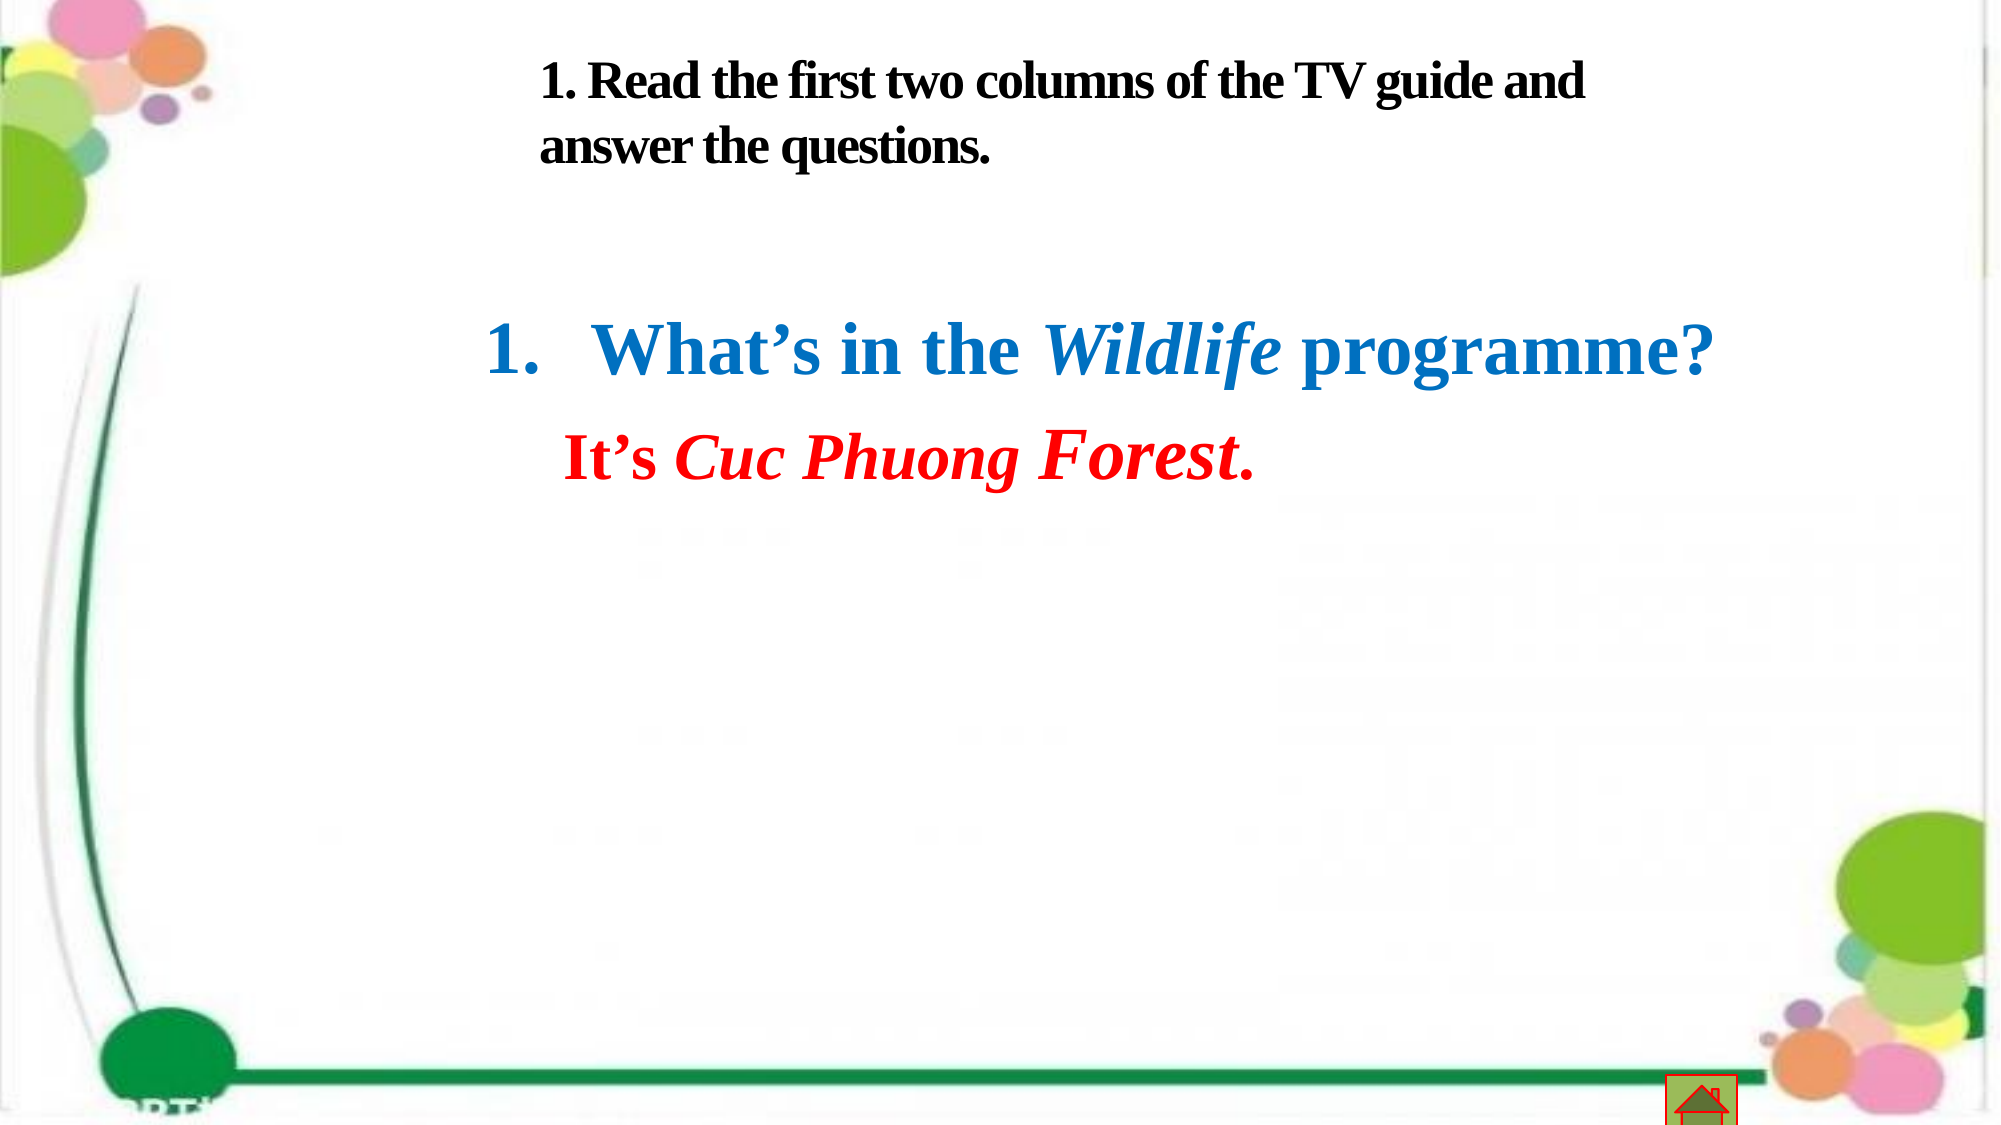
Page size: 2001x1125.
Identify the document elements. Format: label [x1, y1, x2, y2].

text_box [469, 290, 1751, 399]
list [0, 0, 2000, 1125]
